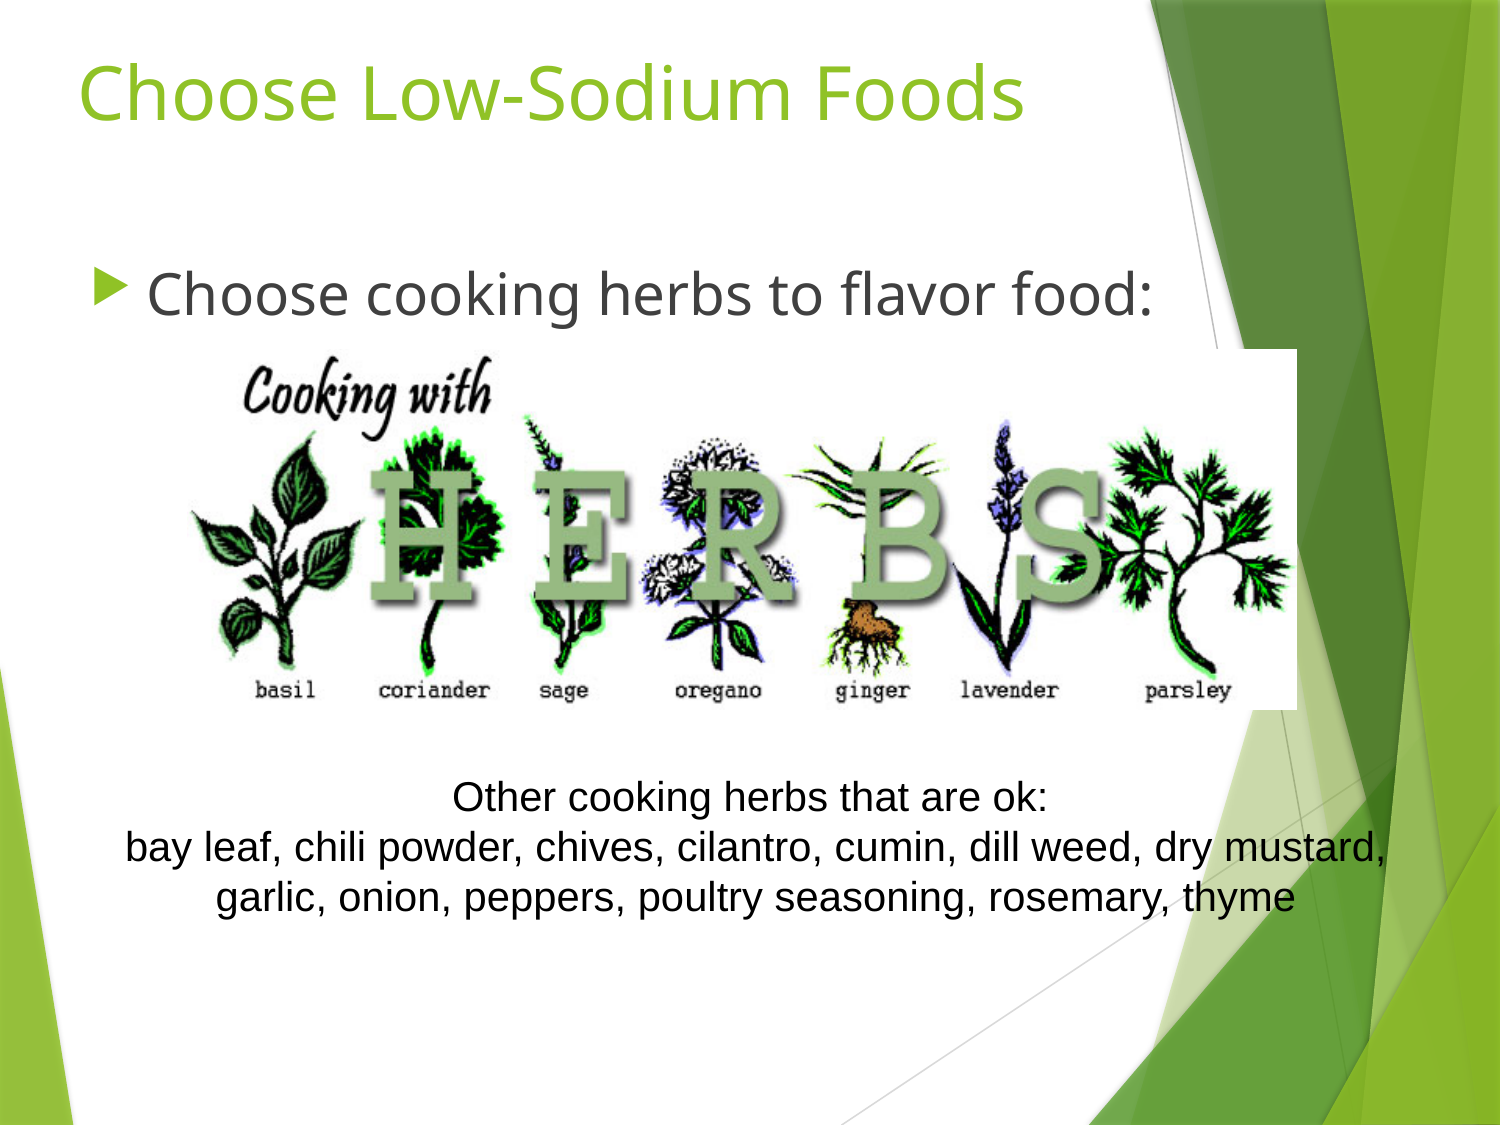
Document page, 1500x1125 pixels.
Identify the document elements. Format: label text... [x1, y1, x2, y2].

list Choose cooking herbs to flavor food: [75, 249, 1438, 1013]
title Choose Low-Sodium Foods [62, 37, 1413, 263]
text_box Other cooking herbs that are ok: bay leaf, chili powder, chives, cilantro, cumin, dill weed, dry mustard, garlic, onion, peppers, poultry seasoning, rosemary, thyme [87, 762, 1425, 928]
picture [186, 349, 1298, 710]
